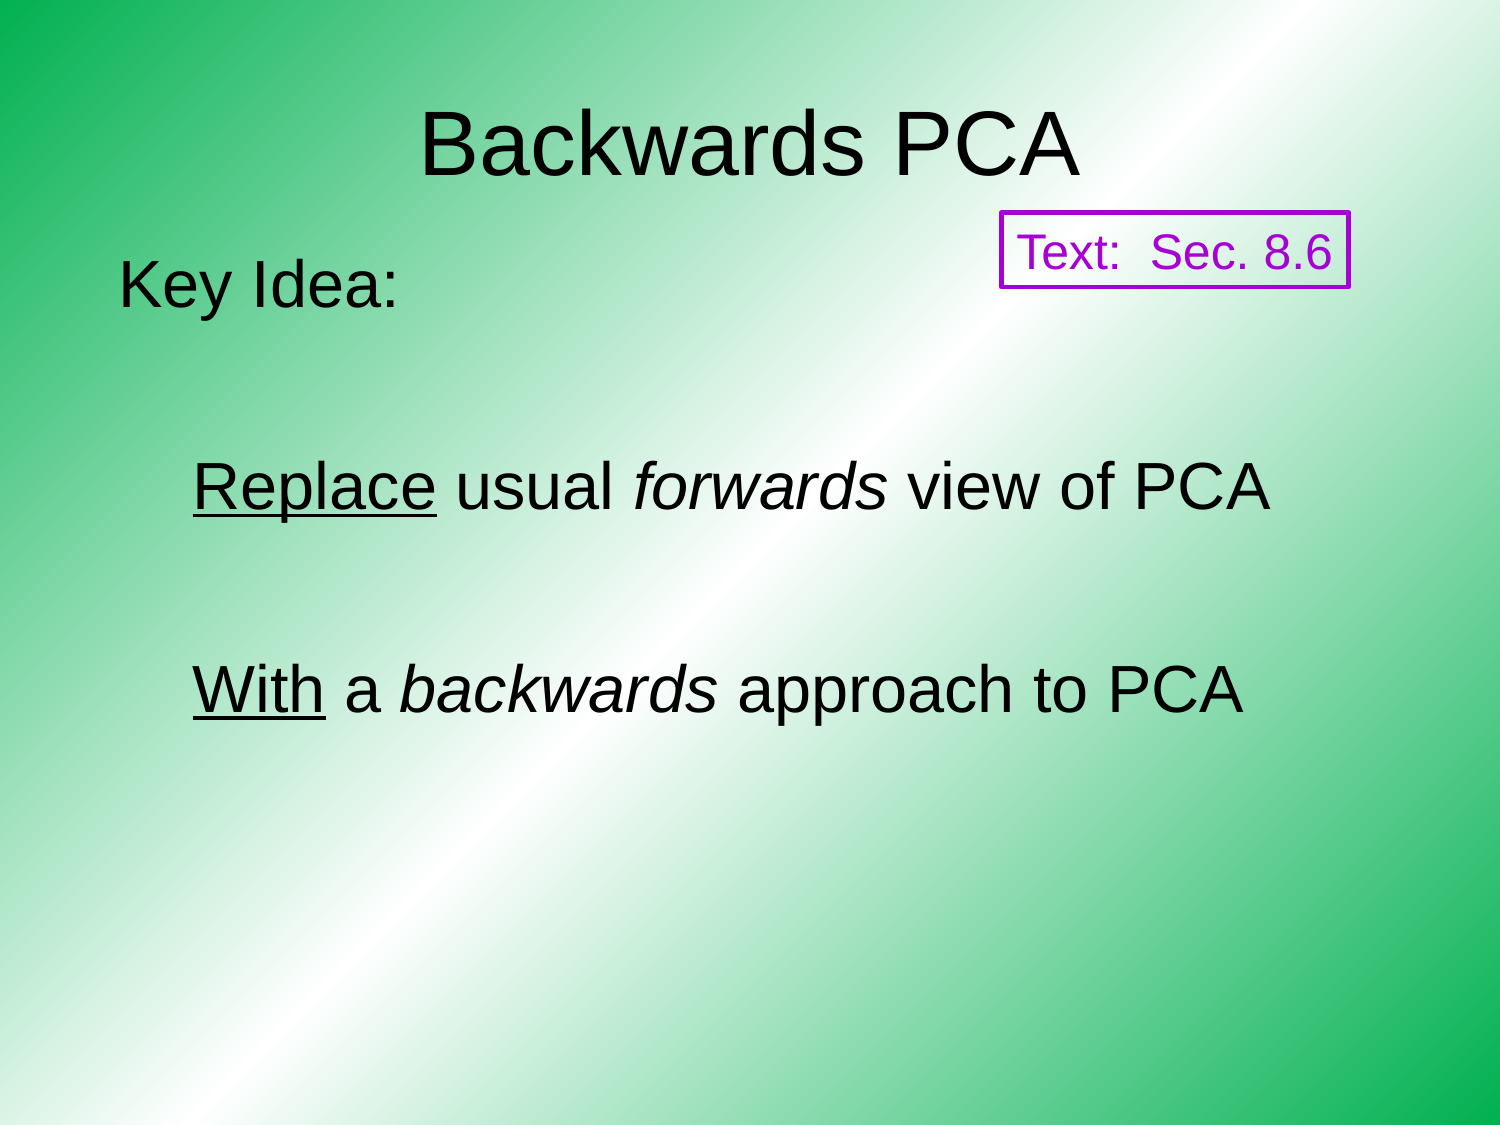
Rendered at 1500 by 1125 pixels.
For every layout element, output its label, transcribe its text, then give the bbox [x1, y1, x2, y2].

list Key Idea: Replace usual forwards view of PCA With a backwards approach to PCA [103, 224, 1432, 1075]
title Backwards PCA [75, 45, 1425, 233]
text_box Text: Sec. 8.6 [1001, 212, 1349, 288]
